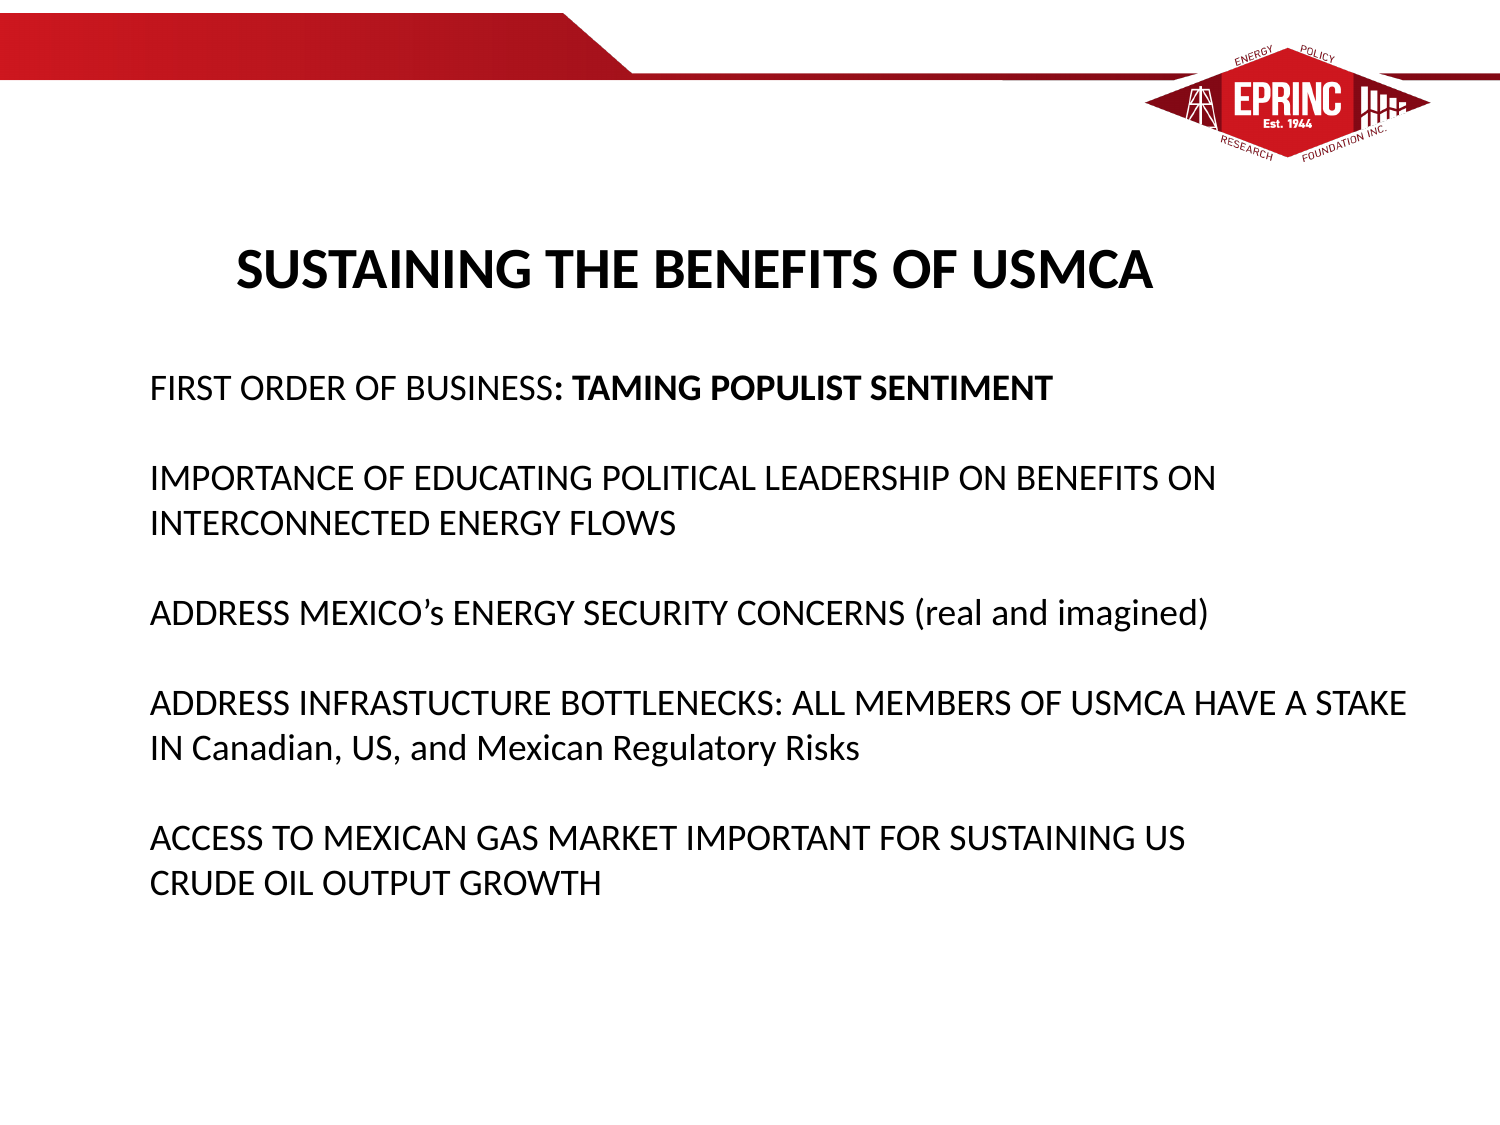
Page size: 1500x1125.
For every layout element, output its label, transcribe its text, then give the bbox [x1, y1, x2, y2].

text_box FIRST ORDER OF BUSINESS: TAMING POPULIST SENTIMENT IMPORTANCE OF EDUCATING POLITICAL LEADERSHIP ON BENEFITS ON INTERCONNECTED ENERGY FLOWS ADDRESS MEXICO’s ENERGY SECURITY CONCERNS (real and imagined) ADDRESS INFRASTUCTURE BOTTLENECKS: ALL MEMBERS OF USMCA HAVE A STAKE IN Canadian, US, and Mexican Regulatory Risks ACCESS TO MEXICAN GAS MARKET IMPORTANT FOR SUSTAINING US CRUDE OIL OUTPUT GROWTH [135, 355, 1424, 1001]
picture [0, 13, 1500, 163]
text_box SUSTAINING THE BENEFITS OF USMCA [146, 223, 1245, 308]
